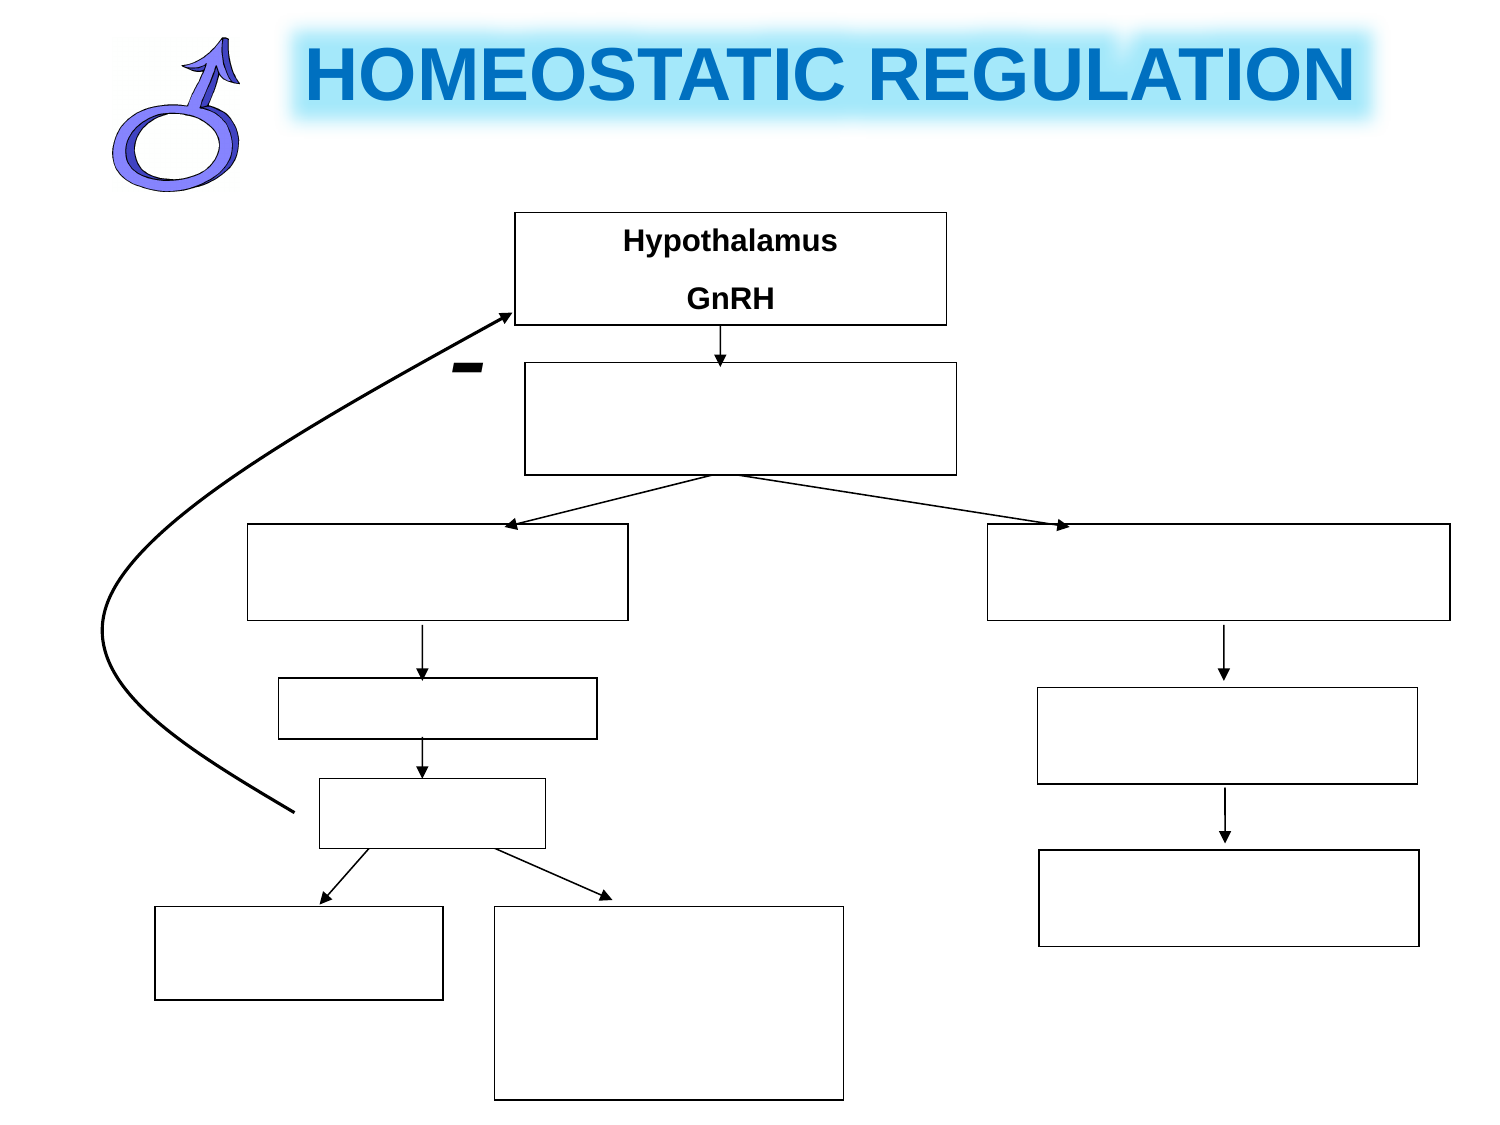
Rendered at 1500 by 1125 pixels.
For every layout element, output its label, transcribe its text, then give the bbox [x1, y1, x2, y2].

text_box HOMEOSTATIC REGULATION [199, 18, 1463, 123]
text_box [72, 212, 1451, 1101]
picture [112, 37, 240, 192]
